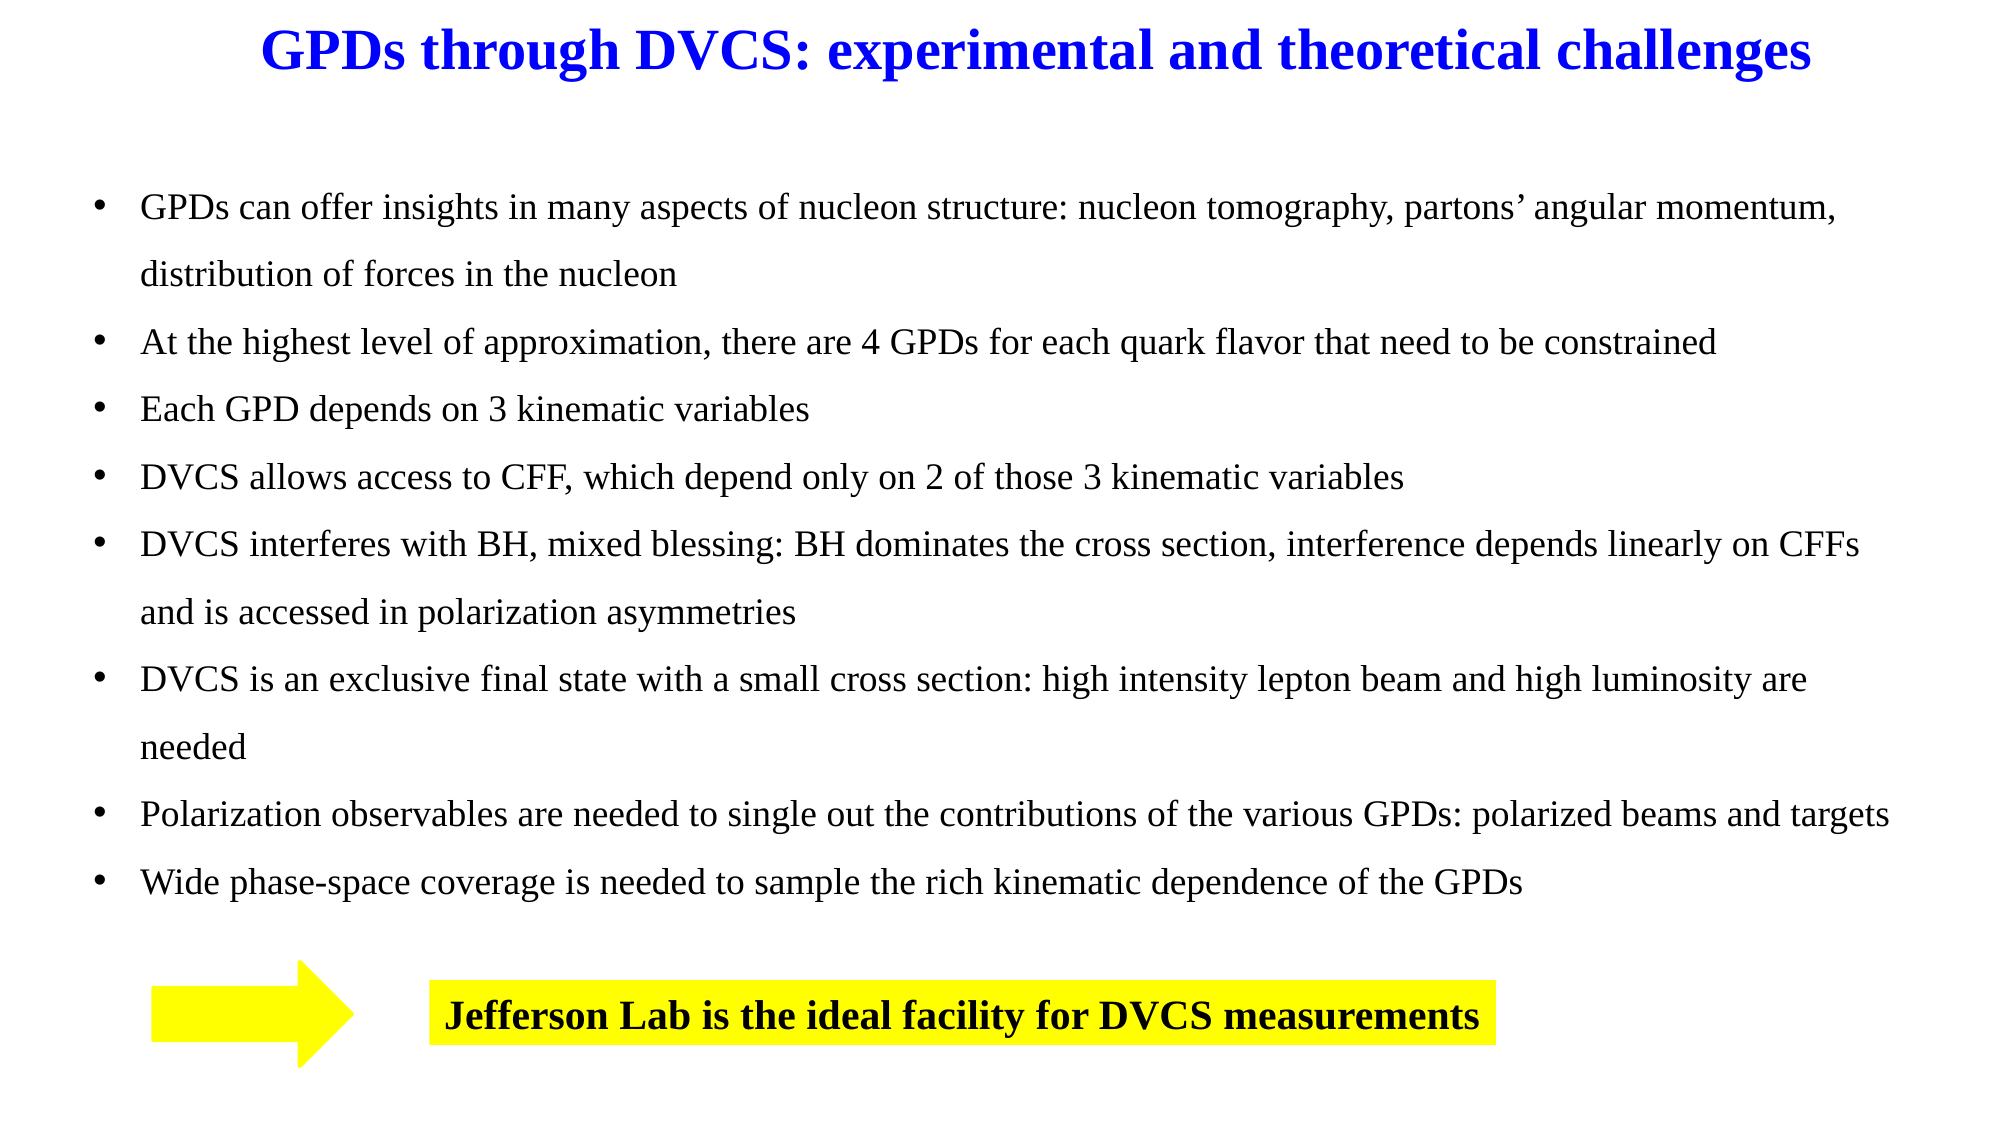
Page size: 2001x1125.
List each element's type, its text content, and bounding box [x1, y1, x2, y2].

text_box [151, 960, 354, 1068]
text_box Jefferson Lab is the ideal facility for DVCS measurements [429, 980, 1496, 1045]
text_box GPDs can offer insights in many aspects of nucleon structure: nucleon tomography, partons’ angular momentum, distribution of forces in the nucleon At the highest level of approximation, there are 4 GPDs for each quark flavor that need to be constrained Each GPD depends on 3 kinematic variables DVCS allows access to CFF, which depend only on 2 of those 3 kinematic variables DVCS interferes with BH, mixed blessing: BH dominates the cross section, interference depends linearly on CFFs and is accessed in polarization asymmetries DVCS is an exclusive final state with a small cross section: high intensity lepton beam and high luminosity are needed Polarization observables are needed to single out the contributions of the various GPDs: polarized beams and targets Wide phase-space coverage is needed to sample the rich kinematic dependence of the GPDs [78, 151, 1921, 954]
text_box GPDs through DVCS: experimental and theoretical challenges [153, 3, 1921, 89]
